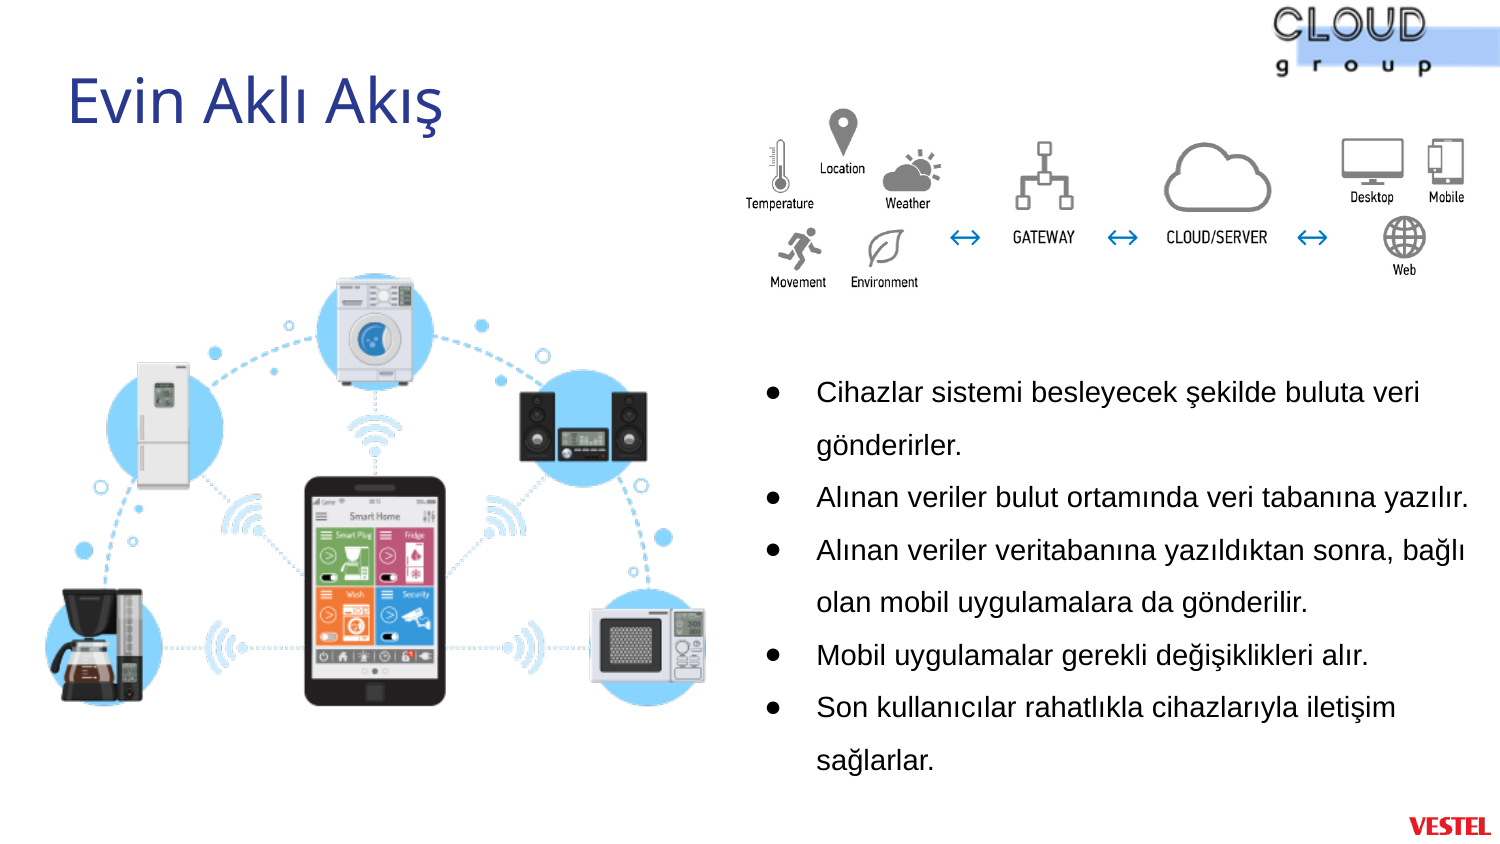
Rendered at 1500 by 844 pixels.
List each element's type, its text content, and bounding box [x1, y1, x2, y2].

picture [1408, 816, 1492, 835]
picture [1270, 0, 1500, 79]
text_box Cihazlar sistemi besleyecek şekilde buluta veri gönderirler. Alınan veriler bulut ortamında veri tabanına yazılır. Alınan veriler veritabanına yazıldıktan sonra, bağlı olan mobil uygulamalara da gönderilir. Mobil uygulamalar gerekli değişiklikleri alır. Son kullanıcılar rahatlıkla cihazlarıyla iletişim sağlarlar. [735, 350, 1500, 828]
title Evin Aklı Akış [51, 46, 1449, 147]
picture [34, 104, 1500, 720]
